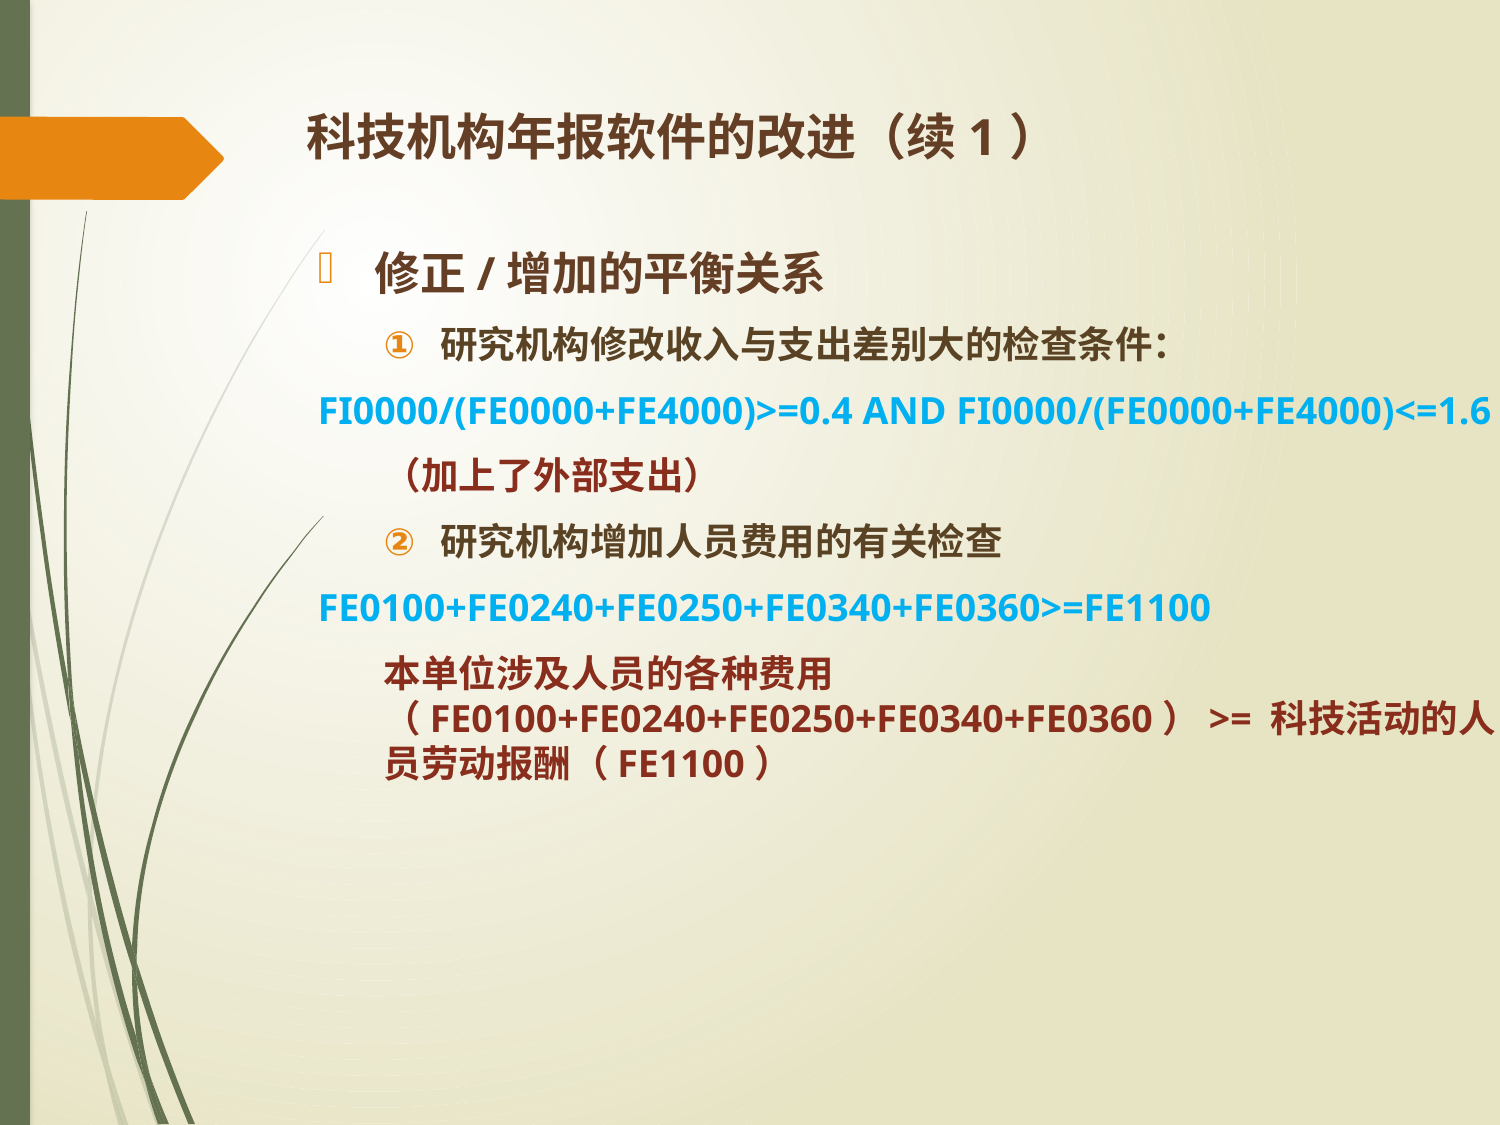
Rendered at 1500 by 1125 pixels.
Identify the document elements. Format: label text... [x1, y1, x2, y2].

list 修正/增加的平衡关系 研究机构修改收入与支出差别大的检查条件： FI0000/(FE0000+FE4000)>=0.4 AND FI0000/(FE0000+FE4000)<=1.6 （加上了外部支出） 研究机构增加人员费用的有关检查 FE0100+FE0240+FE0250+FE0340+FE0360>=FE1100 本单位涉及人员的各种费用（FE0100+FE0240+FE0250+FE0340+FE0360）>= 科技活动的人员劳动报酬（FE1100） [302, 237, 1500, 955]
title 科技机构年报软件的改进（续1） [291, 97, 1374, 197]
